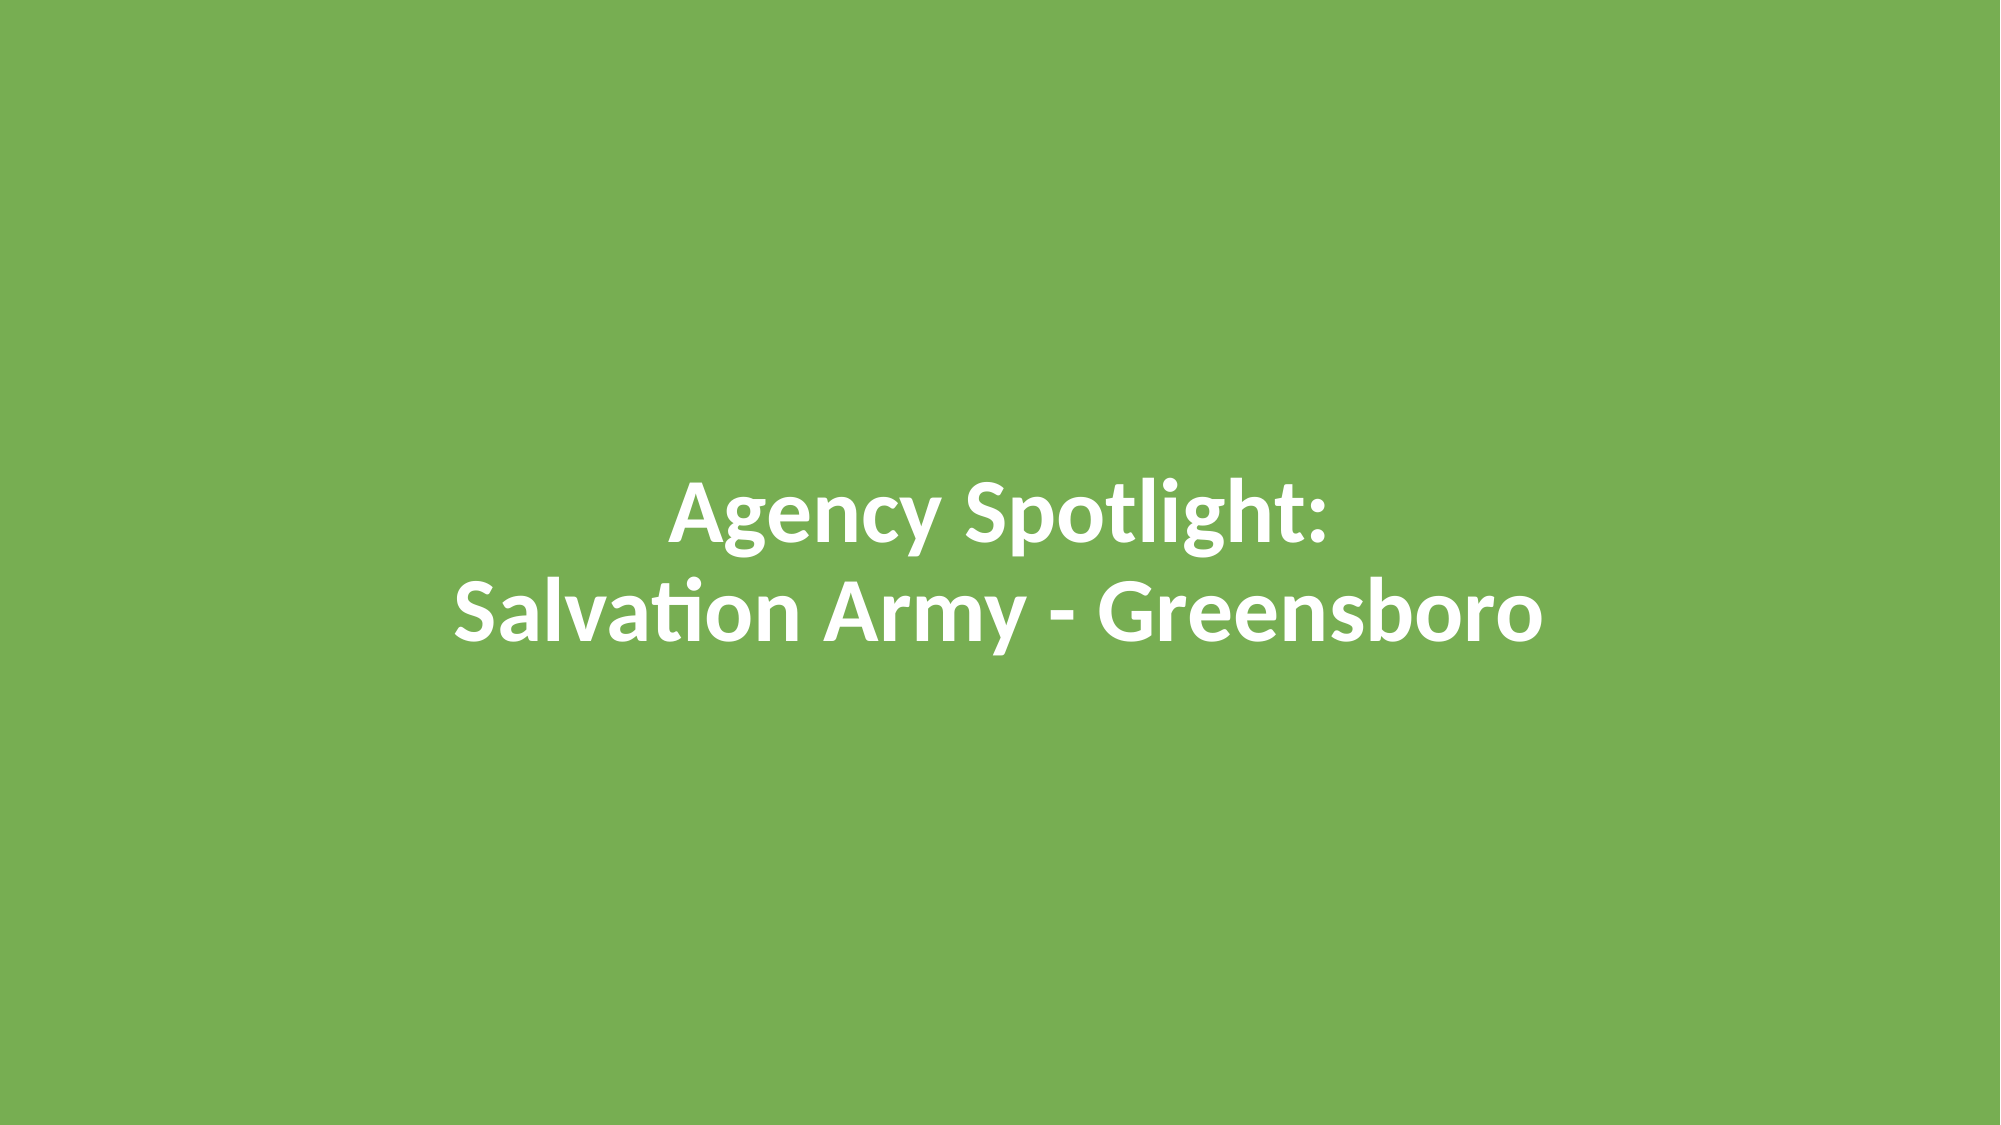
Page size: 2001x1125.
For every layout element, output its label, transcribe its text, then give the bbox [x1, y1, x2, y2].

title Agency Spotlight: Salvation Army - Greensboro [137, 453, 1863, 672]
